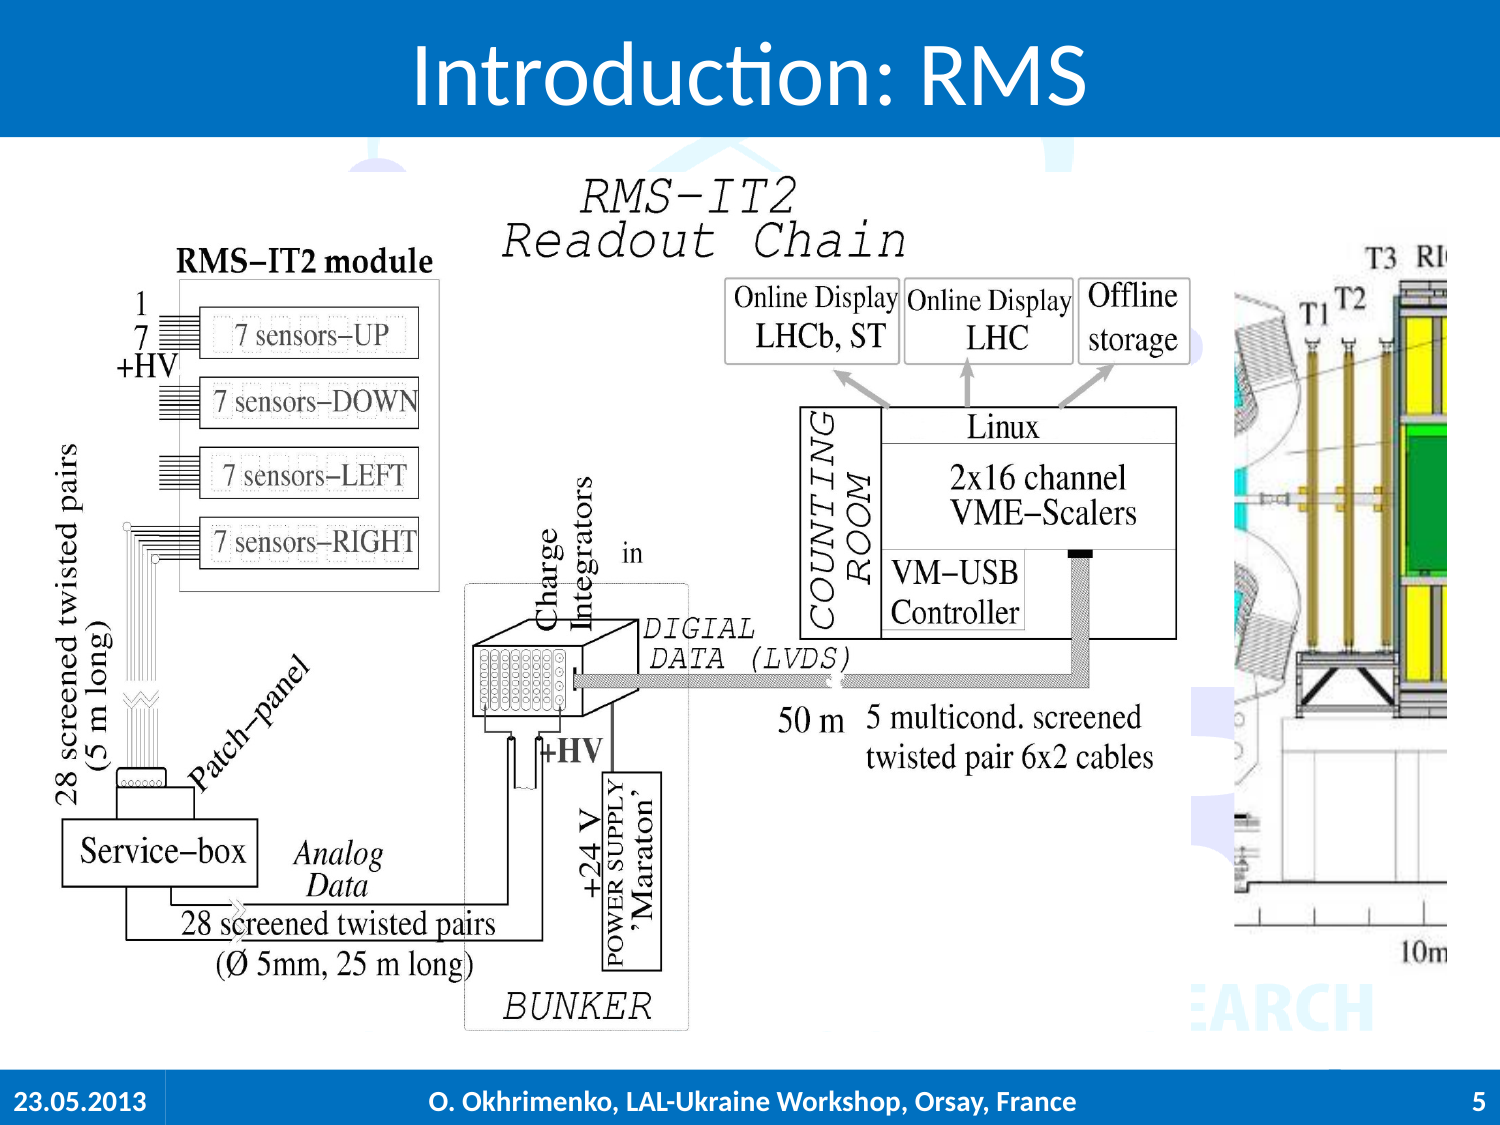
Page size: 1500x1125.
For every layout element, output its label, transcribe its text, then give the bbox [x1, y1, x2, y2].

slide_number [0, 1069, 165, 1125]
slide_number 5 [1328, 1069, 1500, 1125]
footer O. Okhrimenko, LAL-Ukraine Workshop, Orsay, France [165, 1069, 1328, 1125]
picture [52, 172, 1191, 1031]
title Introduction: RMS [0, 0, 1500, 138]
picture [1233, 219, 1448, 977]
